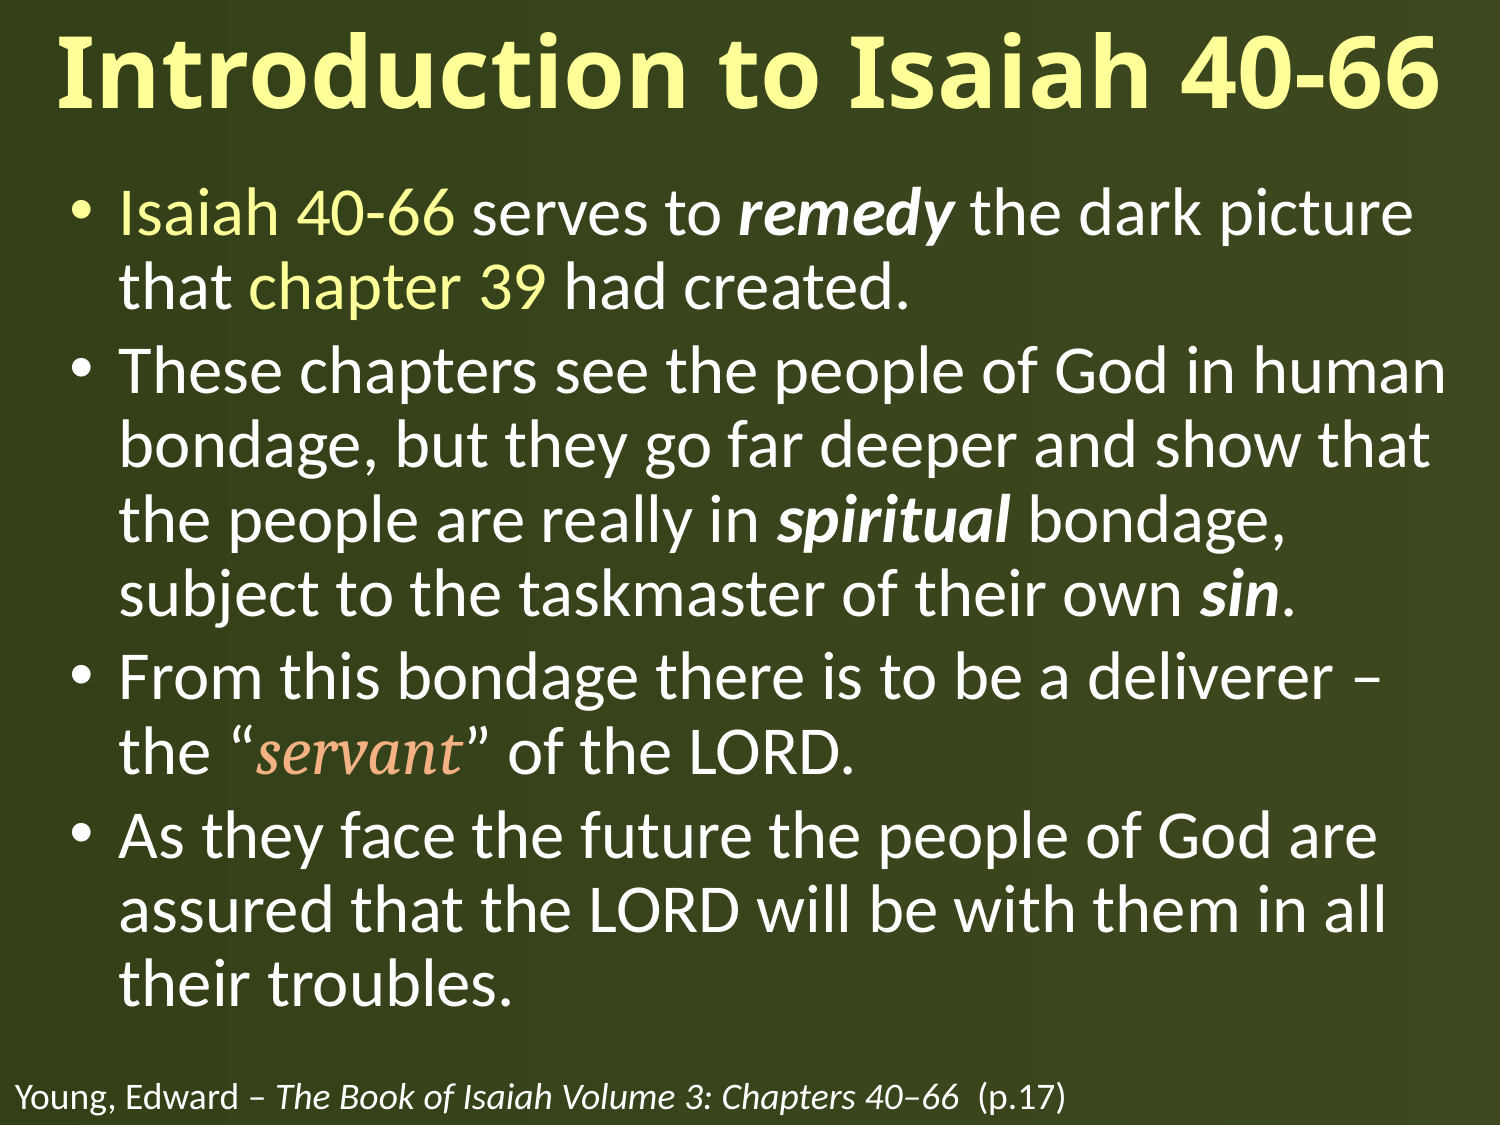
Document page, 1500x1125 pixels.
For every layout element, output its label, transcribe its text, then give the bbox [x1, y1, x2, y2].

title Introduction to Isaiah 40-66 [0, 0, 1500, 154]
list Isaiah 40-66 serves to remedy the dark picture that chapter 39 had created. These chapters see the people of God in human bondage, but they go far deeper and show that the people are really in spiritual bondage, subject to the taskmaster of their own sin. From this bondage there is to be a deliverer – the “servant” of the LORD. As they face the future the people of God are assured that the LORD will be with them in all their troubles. [21, 168, 1478, 1054]
text_box Young, Edward – The Book of Isaiah Volume 3: Chapters 40–66 (p.17) [0, 1064, 1500, 1125]
